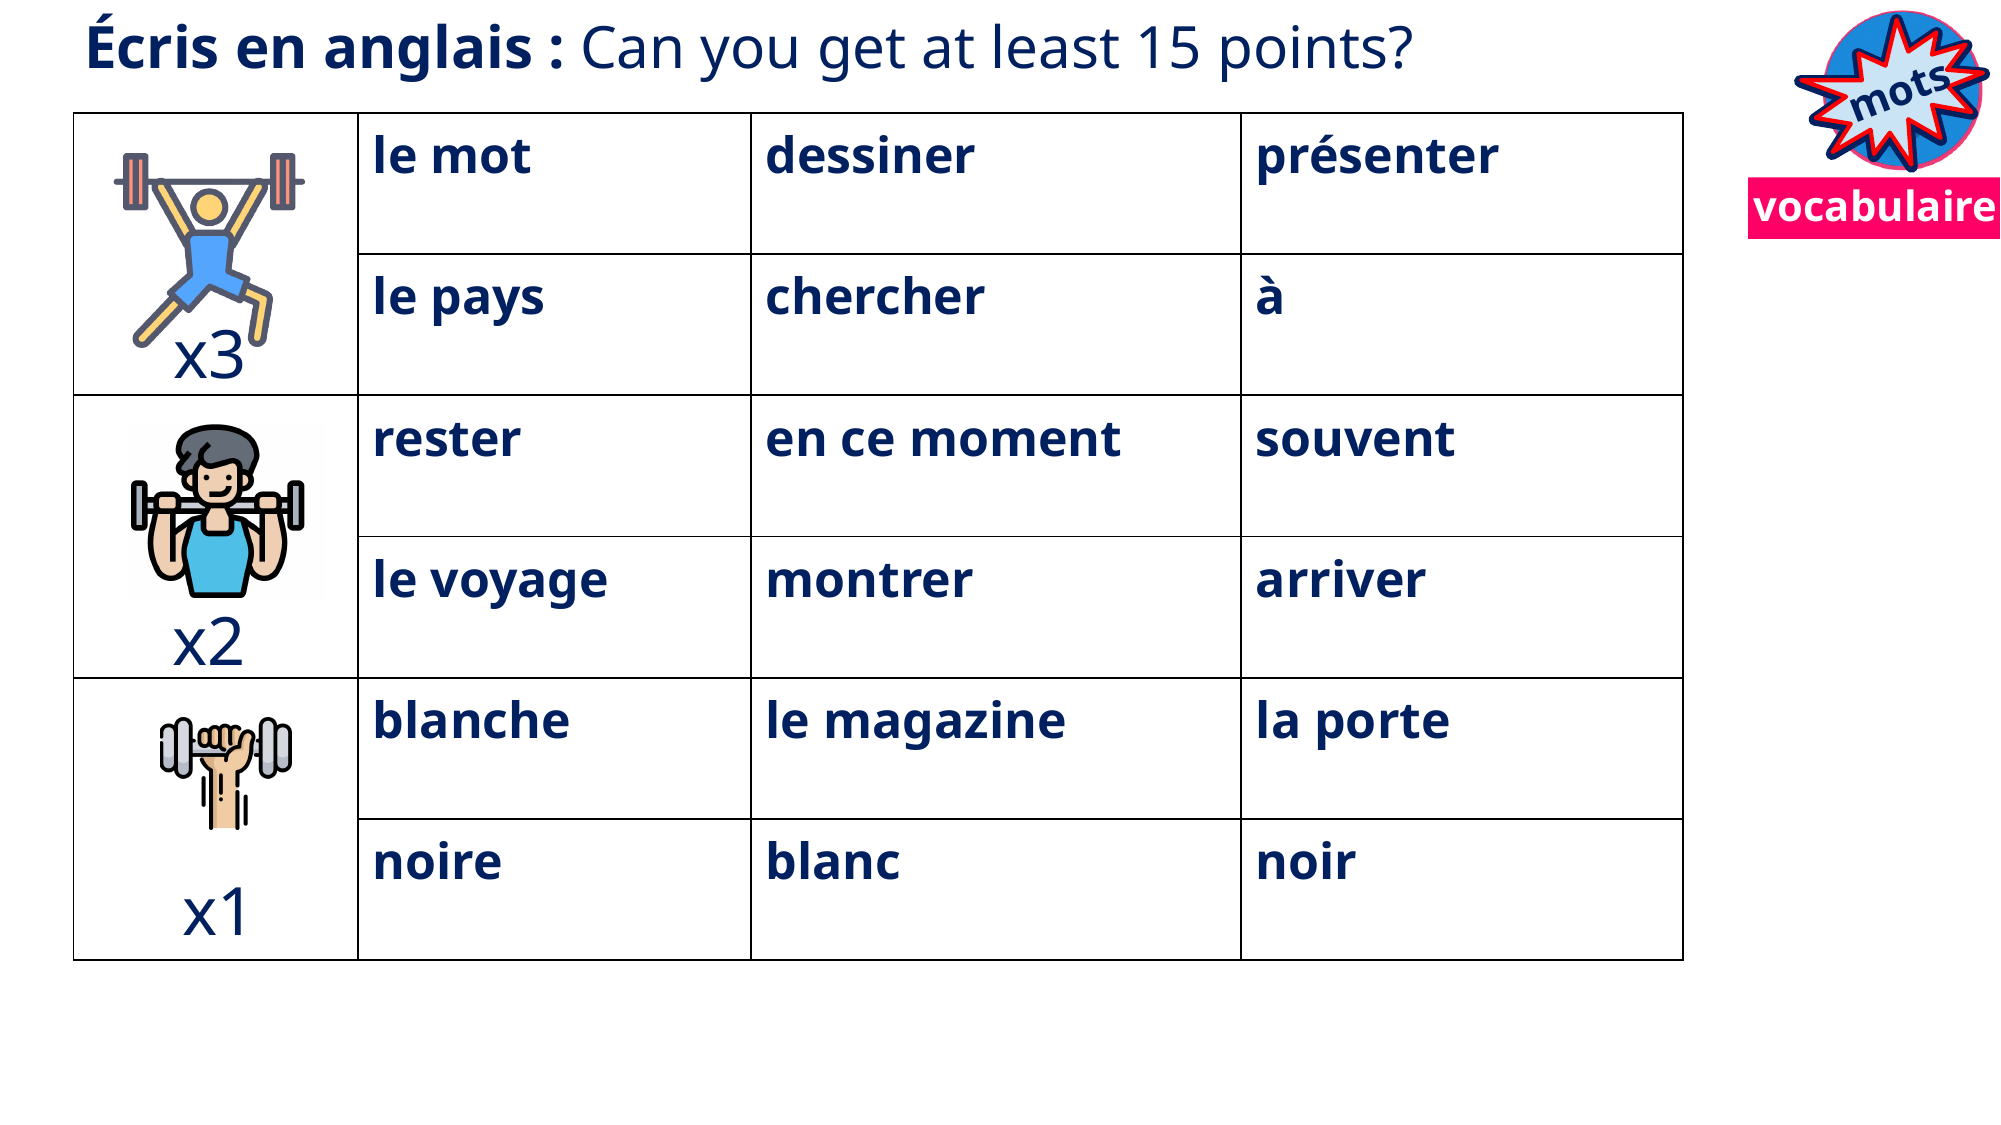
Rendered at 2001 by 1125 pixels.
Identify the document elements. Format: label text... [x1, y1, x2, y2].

table_cell le voyage [359, 537, 750, 677]
table_cell le pays [359, 255, 750, 394]
picture [160, 708, 293, 834]
picture [1812, 1, 2000, 190]
table_cell blanc [752, 820, 1240, 959]
table_cell le magazine [752, 679, 1240, 818]
text_box Écris en anglais : Can you get at least 15 points? [69, 2, 1537, 88]
text_box mots [1801, 90, 1807, 108]
table_cell montrer [752, 537, 1240, 677]
table_cell [74, 679, 357, 959]
table_cell arriver [1242, 537, 1682, 677]
table_header dessiner [752, 114, 1240, 253]
table_cell [74, 396, 357, 677]
table_cell noir [1242, 820, 1682, 959]
table_header le mot [359, 114, 750, 253]
table_cell en ce moment [752, 396, 1240, 536]
text_box [1799, 78, 1807, 85]
text_box x2 [157, 610, 261, 686]
text_box x3 [158, 357, 262, 399]
text_box x1 [167, 861, 271, 957]
table_cell souvent [1242, 396, 1682, 536]
table_header [74, 114, 357, 394]
table_cell rester [359, 396, 750, 536]
picture [111, 153, 307, 349]
picture [129, 423, 325, 602]
table_cell la porte [1242, 679, 1682, 818]
table_cell noire [359, 820, 750, 959]
title vocabulaire [1748, 177, 2000, 239]
table_cell chercher [752, 255, 1240, 394]
table_cell blanche [359, 679, 750, 818]
table_header présenter [1242, 114, 1682, 253]
table_cell à [1242, 255, 1682, 394]
